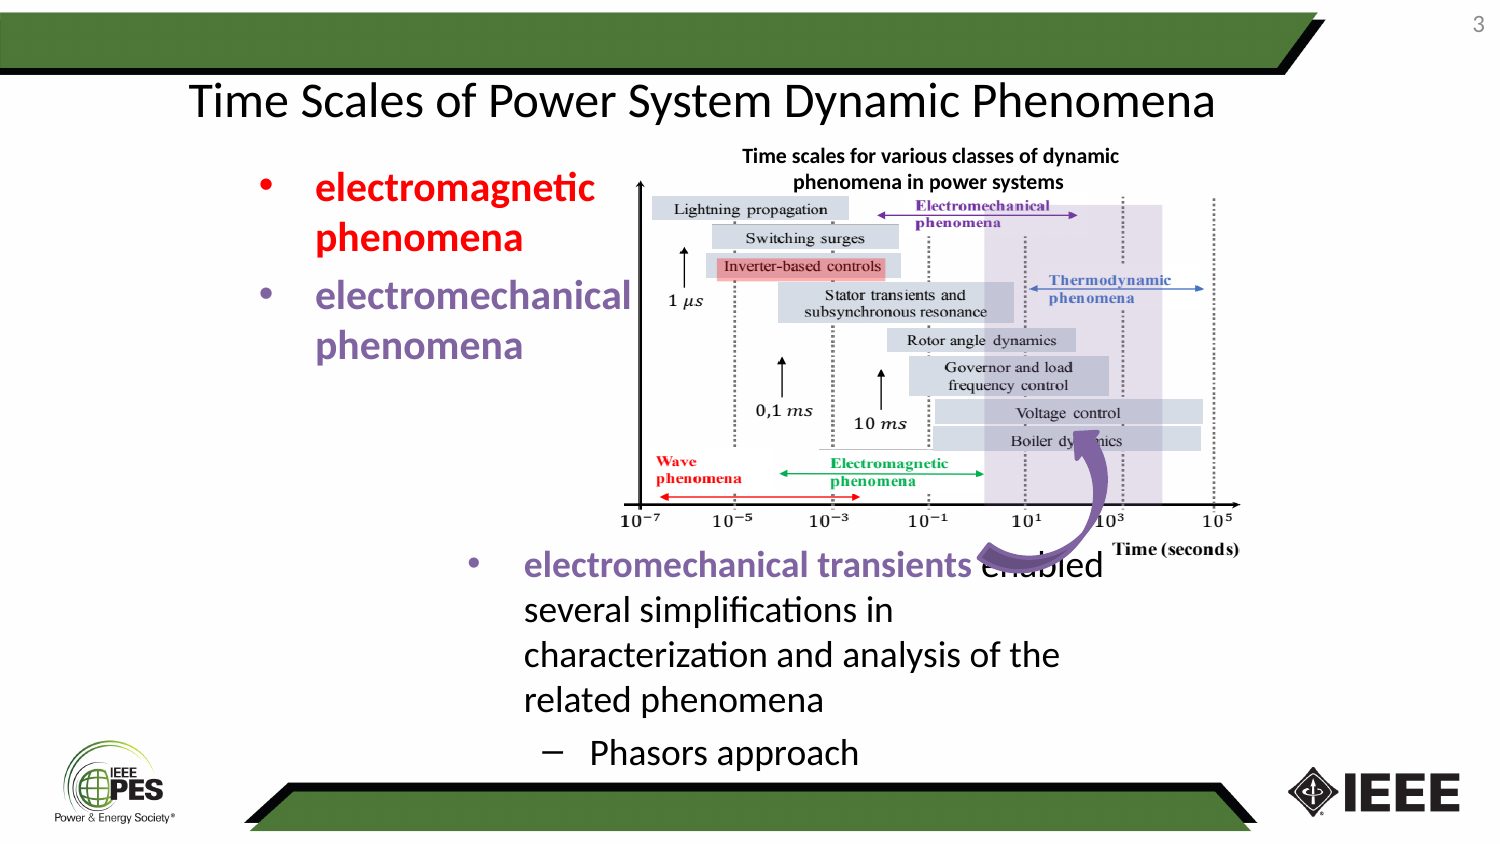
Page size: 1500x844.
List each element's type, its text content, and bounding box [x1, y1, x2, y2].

slide_number 3 [1149, 0, 1500, 45]
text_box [612, 133, 1251, 568]
picture [0, 0, 1500, 844]
title Time Scales of Power System Dynamic Phenomena [173, 53, 1243, 141]
list electromagnetic phenomena electromechanical phenomena [243, 151, 607, 526]
text_box electromechanical transients enabled several simplifications in characterization and analysis of the related phenomena Phasors approach [456, 534, 1157, 769]
